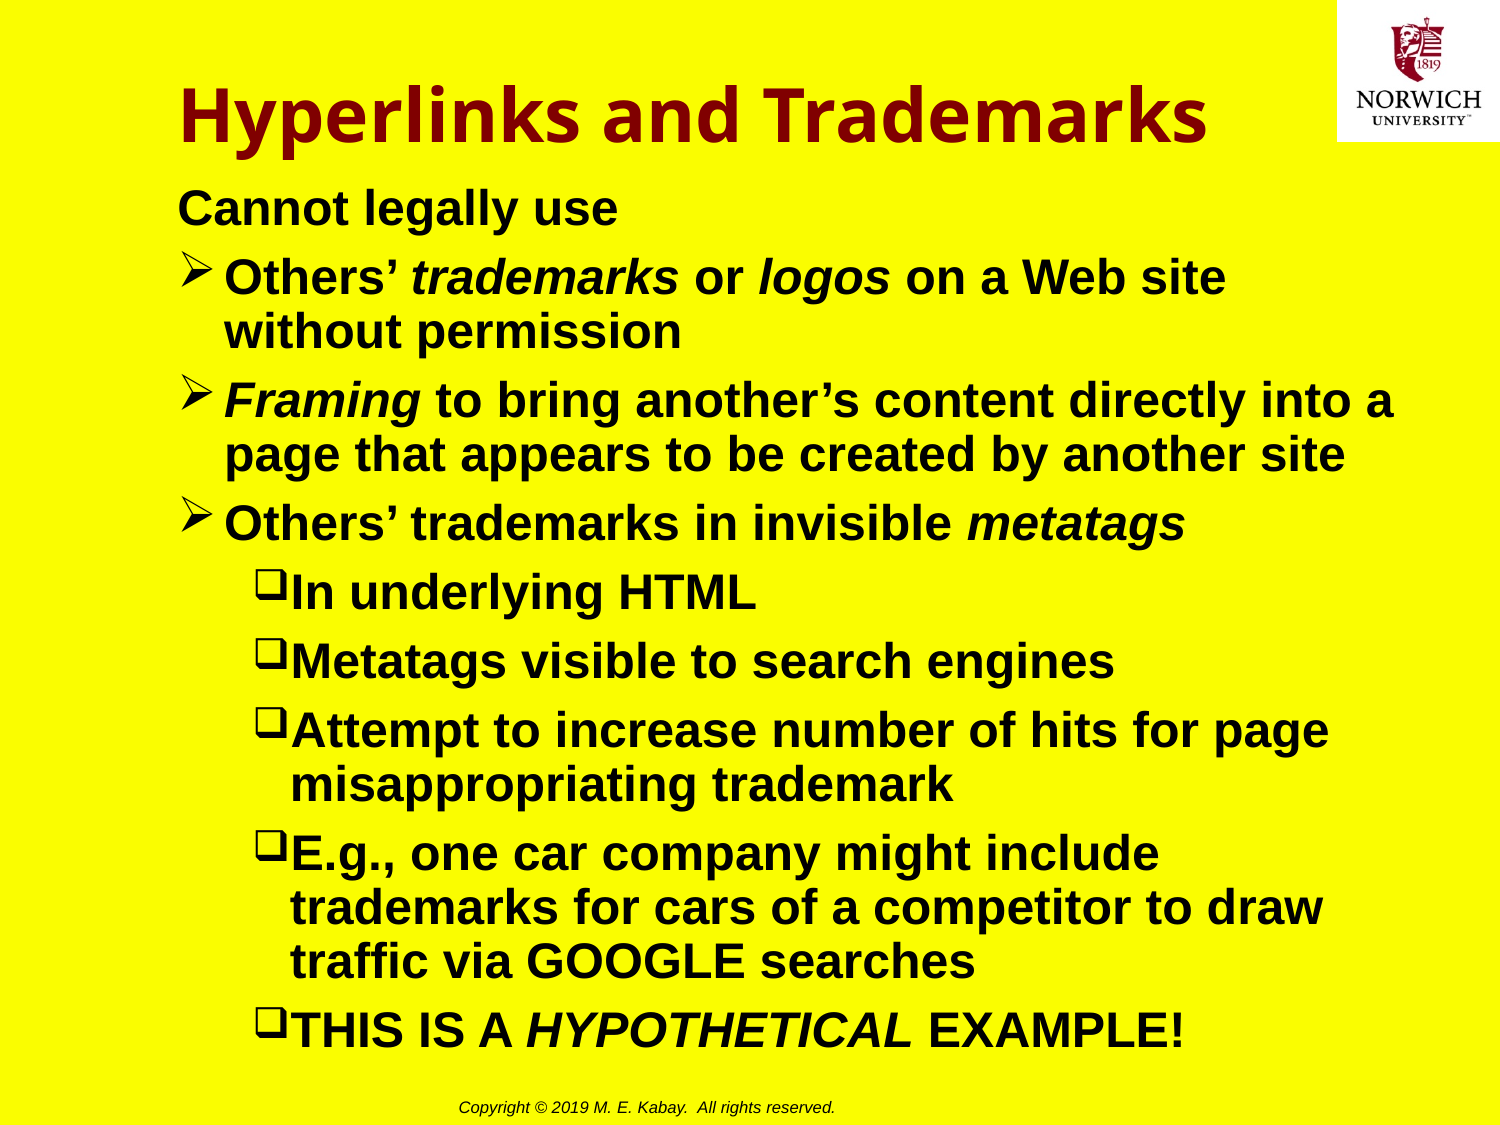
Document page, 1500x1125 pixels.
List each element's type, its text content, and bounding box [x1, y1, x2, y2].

list Cannot legally use Others’ trademarks or logos on a Web site without permission Framing to bring another’s content directly into a page that appears to be created by another site Others’ trademarks in invisible metatags In underlying HTML Metatags visible to search engines Attempt to increase number of hits for page misappropriating trademark E.g., one car company might include trademarks for cars of a competitor to draw traffic via GOOGLE searches THIS IS A HYPOTHETICAL EXAMPLE! [161, 174, 1414, 1076]
title Hyperlinks and Trademarks [161, 24, 1339, 174]
picture [1337, 0, 1500, 142]
